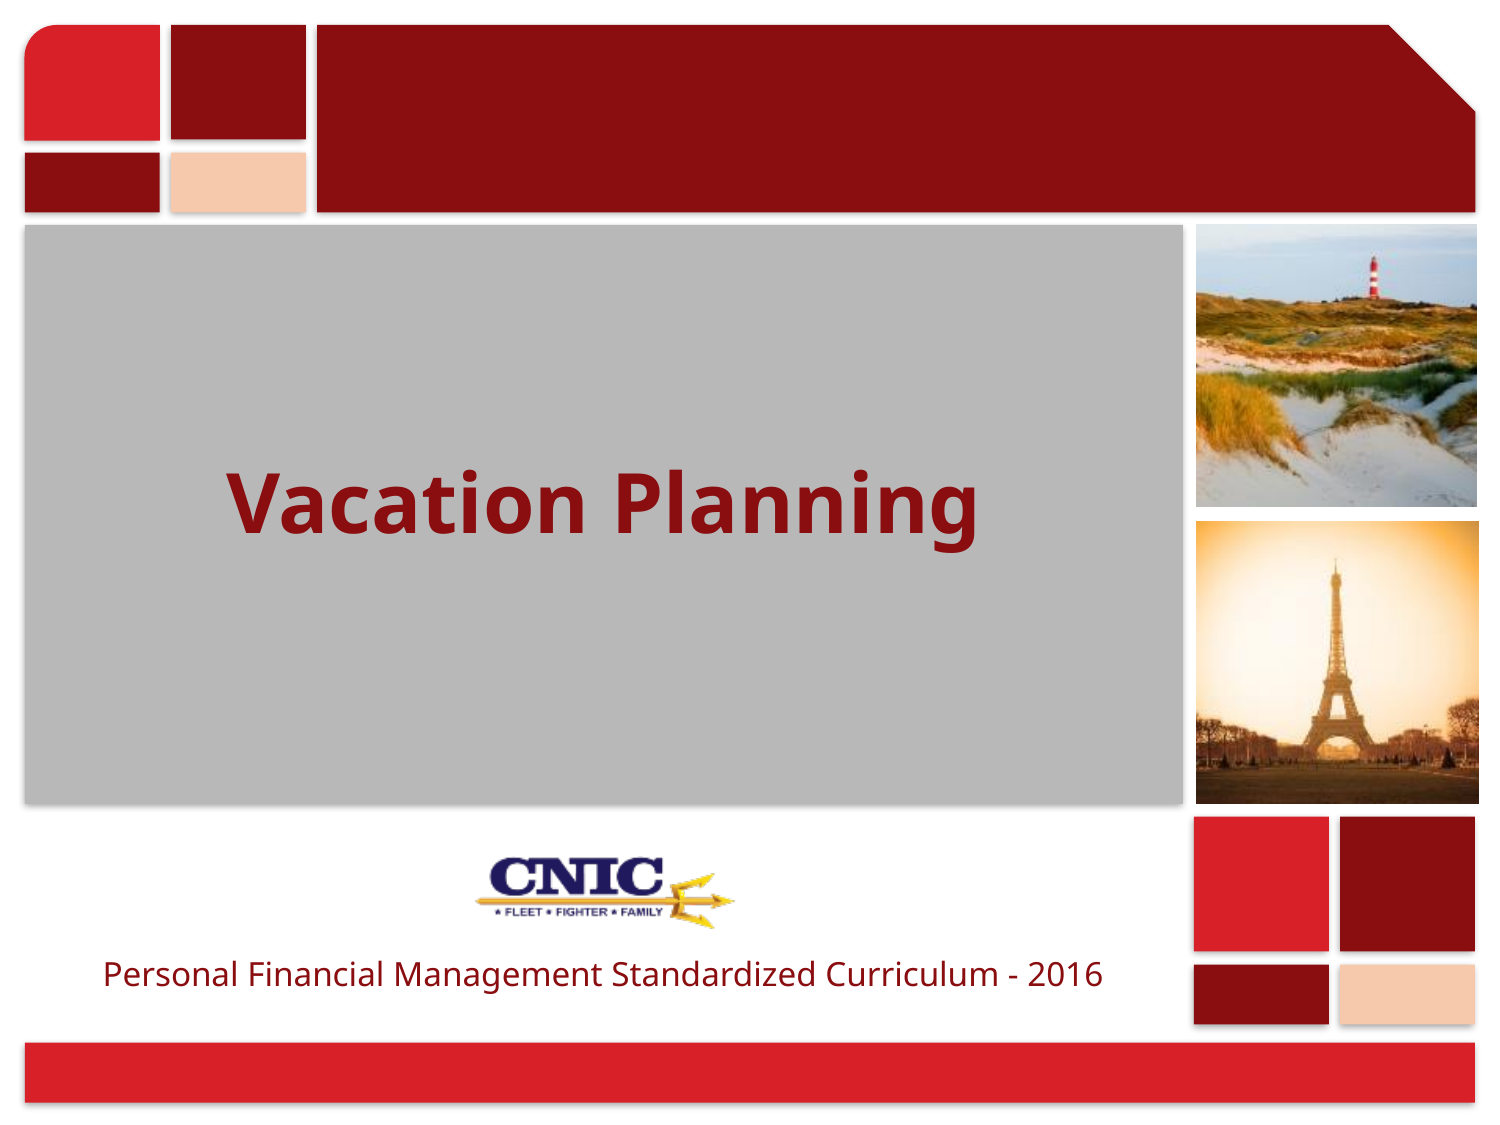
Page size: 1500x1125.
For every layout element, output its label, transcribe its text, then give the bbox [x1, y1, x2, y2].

subtitle Personal Financial Management Standardized Curriculum - 2016 [24, 919, 1183, 1025]
title Vacation Planning [24, 224, 1183, 775]
picture [1196, 521, 1479, 804]
picture [1196, 224, 1477, 507]
picture [474, 855, 738, 919]
